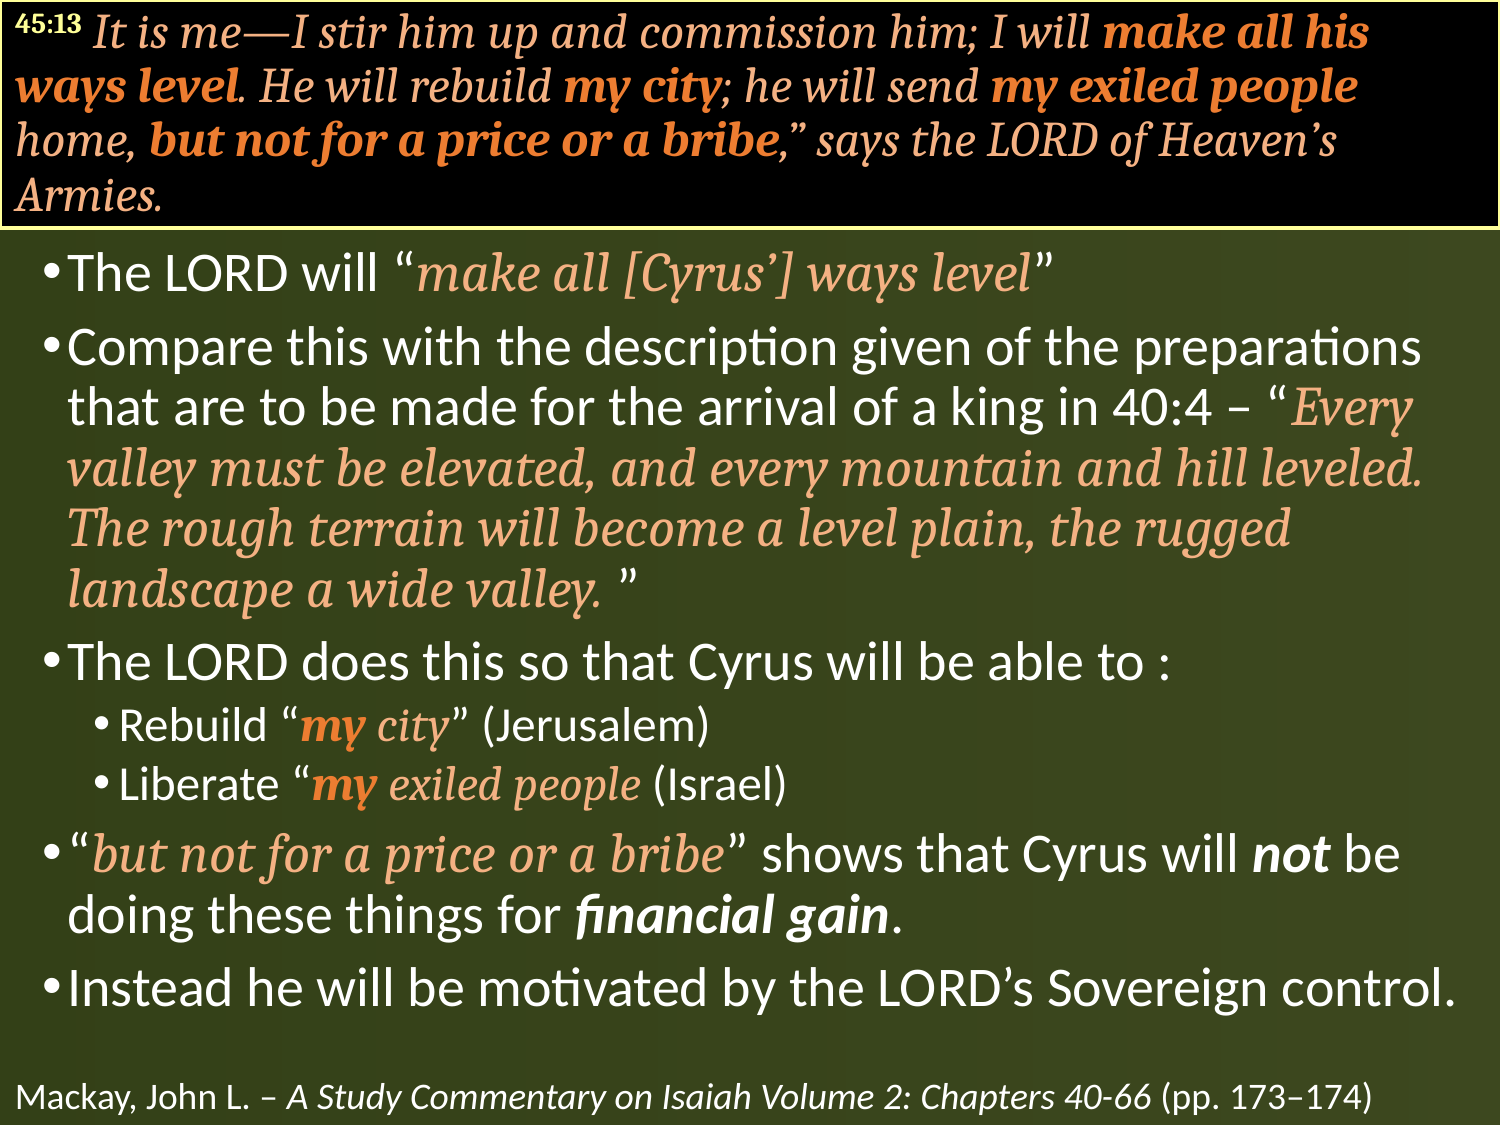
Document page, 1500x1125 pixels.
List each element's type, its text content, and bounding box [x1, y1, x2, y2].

list The LORD will “make all [Cyrus’] ways level” Compare this with the description given of the preparations that are to be made for the arrival of a king in 40:4 – “Every valley must be elevated, and every mountain and hill leveled. The rough terrain will become a level plain, the rugged landscape a wide valley. ” The LORD does this so that Cyrus will be able to : Rebuild “my city” (Jerusalem) Liberate “my exiled people (Israel) “but not for a price or a bribe” shows that Cyrus will not be doing these things for financial gain. Instead he will be motivated by the LORD’s Sovereign control. [27, 235, 1487, 1064]
text_box 45:13 It is me—I stir him up and commission him; I will make all his ways level. He will rebuild my city; he will send my exiled people home, but not for a price or a bribe,” says the LORD of Heaven’s Armies. [0, 0, 1500, 228]
text_box Mackay, John L. – A Study Commentary on Isaiah Volume 2: Chapters 40-66 (pp. 173–174) [0, 1064, 1500, 1125]
